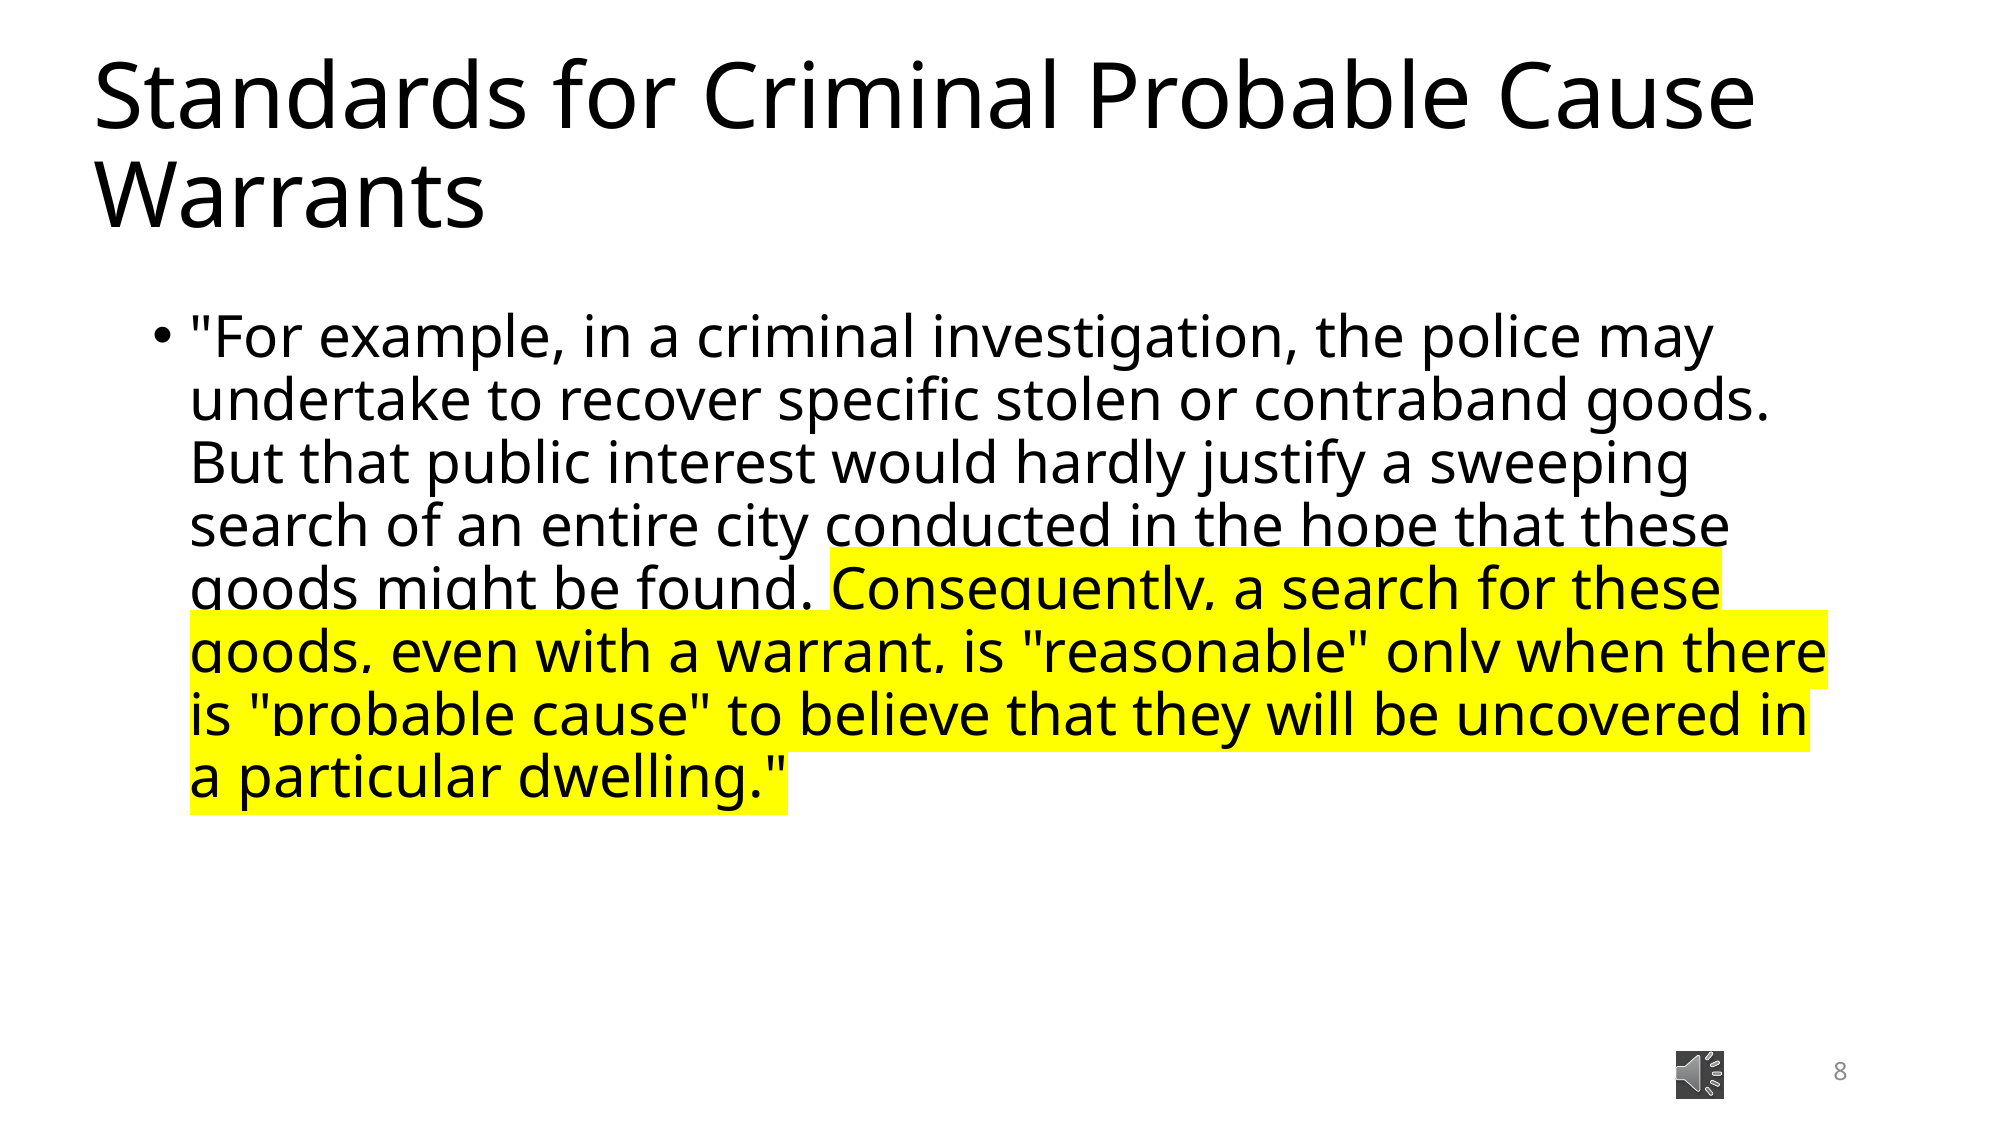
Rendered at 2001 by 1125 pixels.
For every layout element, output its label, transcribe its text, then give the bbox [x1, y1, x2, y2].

list "For example, in a criminal investigation, the police may undertake to recover specific stolen or contraband goods. But that public interest would hardly justify a sweeping search of an entire city conducted in the hope that these goods might be found. Consequently, a search for these goods, even with a warrant, is "reasonable" only when there is "probable cause" to believe that they will be uncovered in a particular dwelling." [137, 299, 1863, 1014]
slide_number 8 [1412, 1042, 1863, 1103]
title Standards for Criminal Probable Cause Warrants [78, 39, 1818, 258]
picture [1674, 1049, 1725, 1100]
